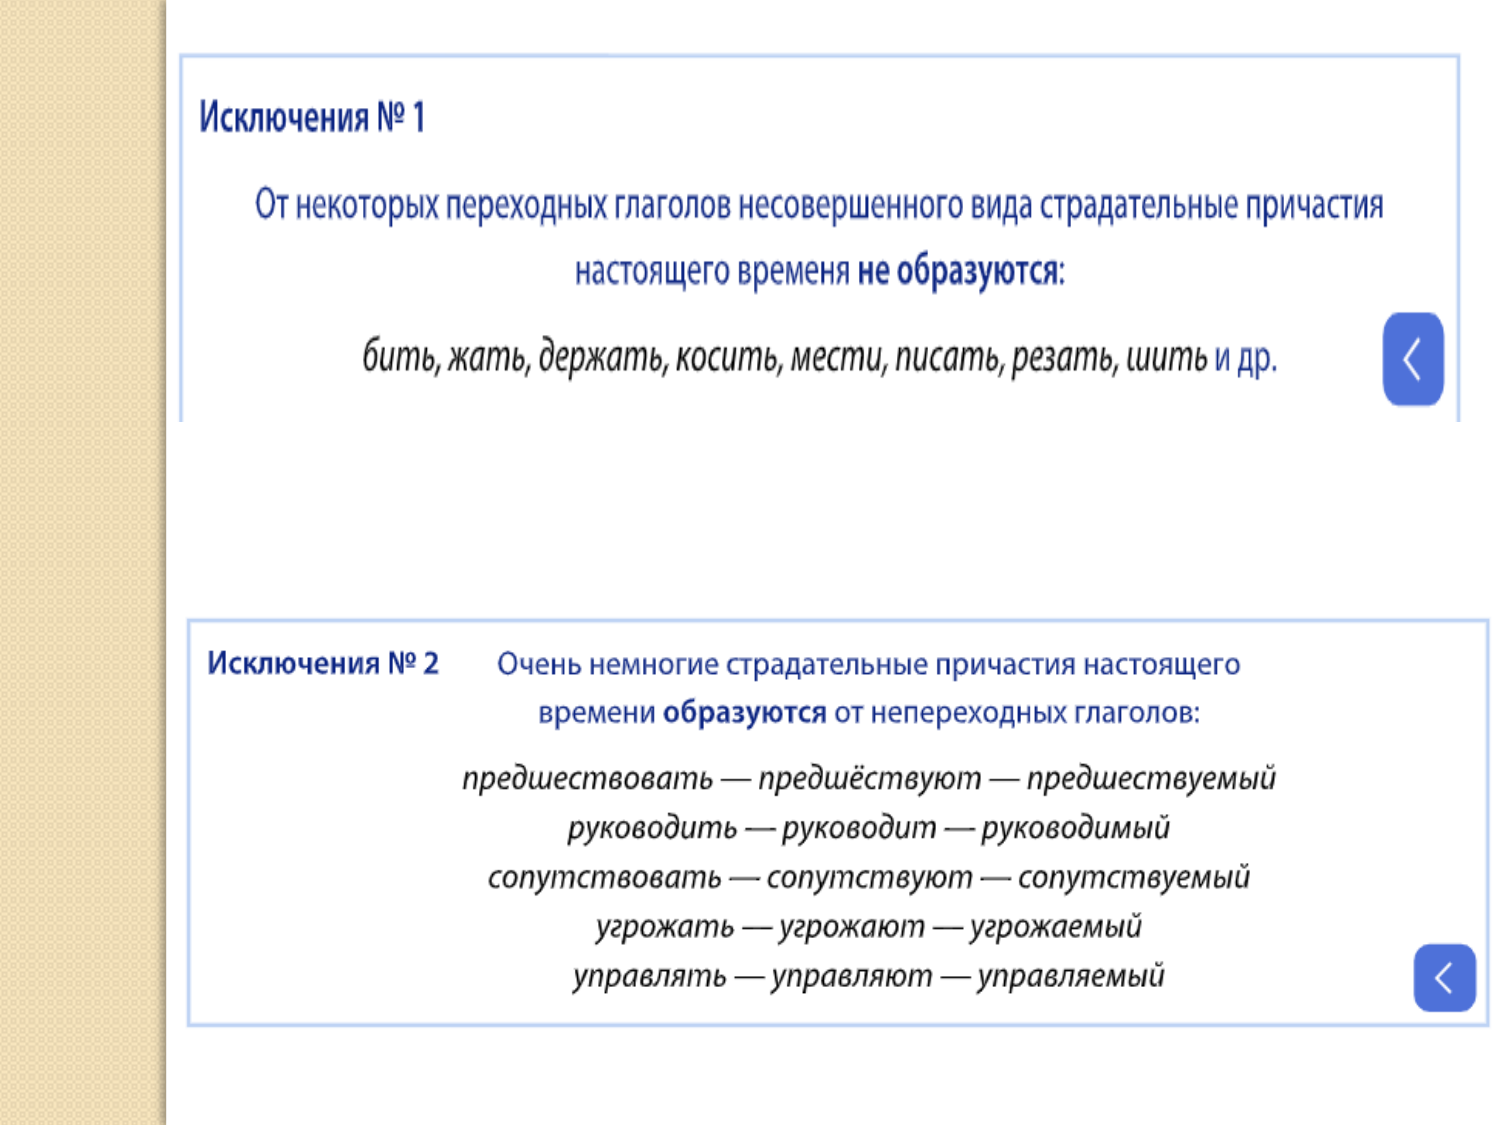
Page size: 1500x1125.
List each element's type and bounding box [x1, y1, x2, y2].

picture [175, 46, 1465, 423]
picture [175, 597, 1500, 1067]
